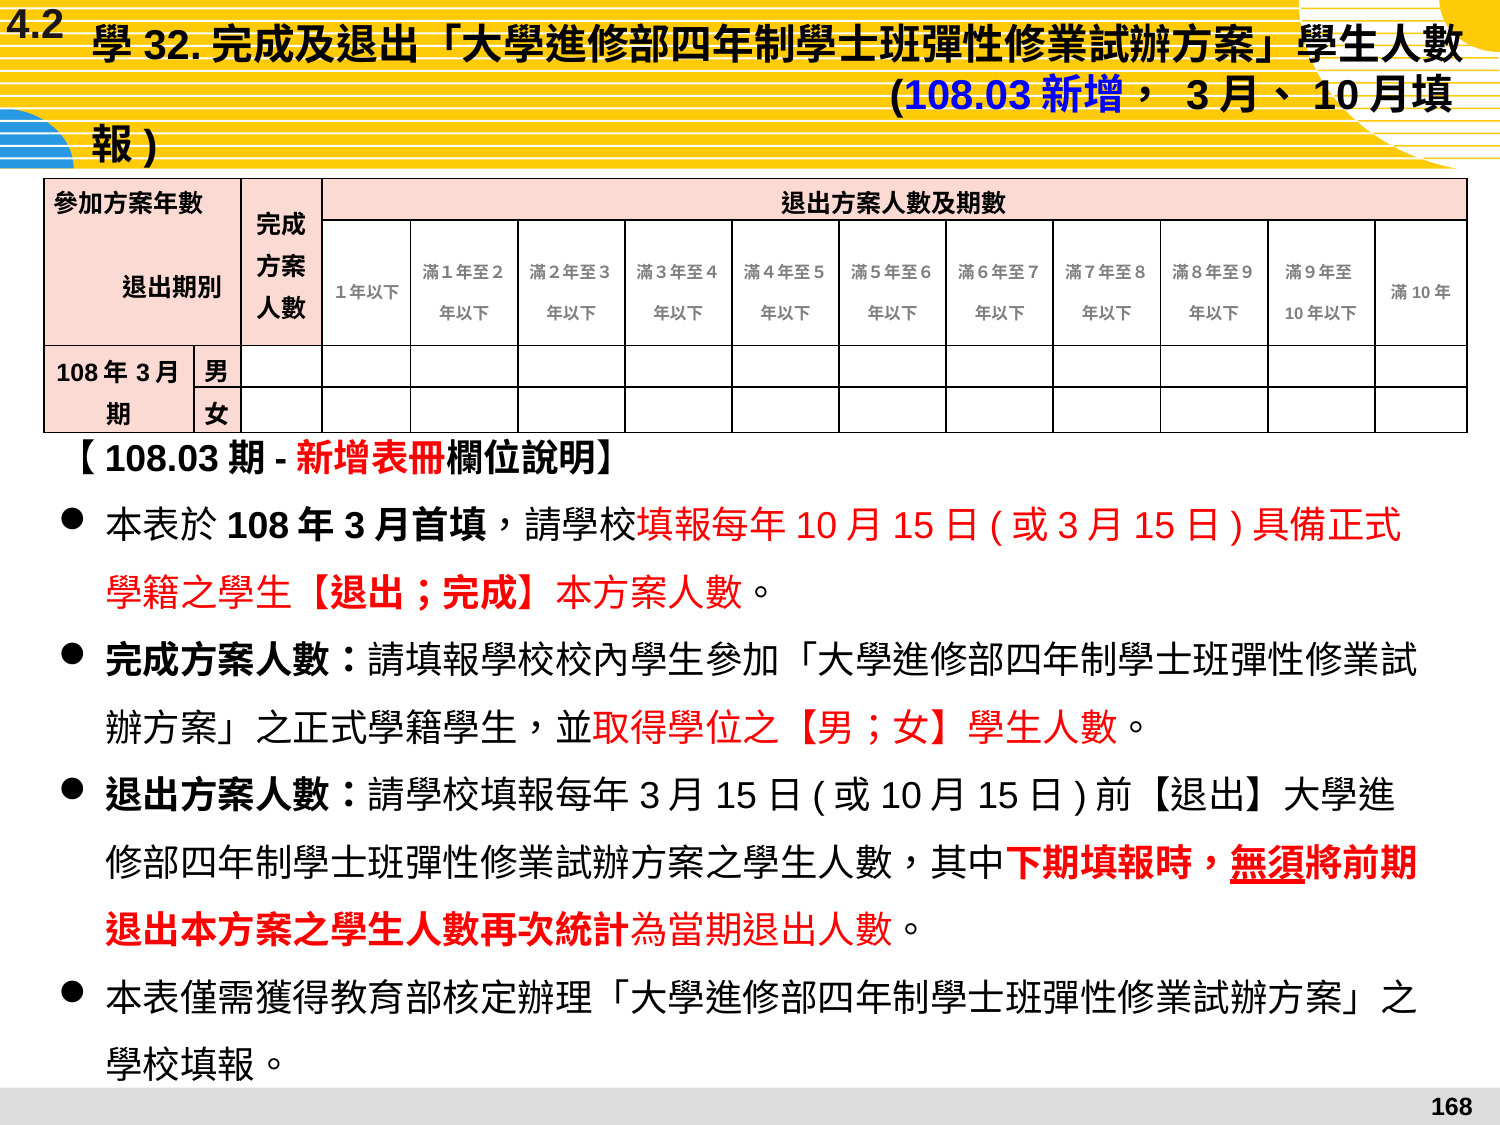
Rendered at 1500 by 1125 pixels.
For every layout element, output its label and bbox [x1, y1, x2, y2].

table_cell [1054, 346, 1160, 386]
table_cell [519, 221, 624, 345]
table_cell [947, 346, 1052, 386]
table_cell [626, 388, 731, 432]
table_cell [1054, 388, 1160, 432]
title [76, 27, 1487, 158]
table_cell [323, 346, 410, 386]
table_cell [733, 221, 838, 345]
table_cell [733, 346, 838, 386]
table_cell [411, 388, 517, 432]
table_cell [1376, 346, 1466, 386]
table_header [45, 179, 240, 345]
table_cell [45, 346, 193, 432]
table_cell [411, 221, 517, 345]
table_cell [242, 388, 321, 432]
table_header [242, 179, 321, 345]
table_cell [1376, 221, 1466, 345]
table_cell [1161, 388, 1267, 432]
table_cell [519, 388, 624, 432]
table_cell [1376, 388, 1466, 432]
table_cell [323, 388, 410, 432]
table_cell [840, 346, 945, 386]
table_header [323, 179, 1466, 219]
table_cell [1269, 388, 1374, 432]
table_cell [411, 346, 517, 386]
table_cell [1161, 346, 1267, 386]
table_cell [195, 346, 240, 386]
text_box [43, 433, 1445, 1094]
table_cell [1269, 346, 1374, 386]
table_cell [626, 346, 731, 386]
table_cell [1054, 221, 1160, 345]
table_cell [947, 221, 1052, 345]
table_cell [242, 346, 321, 386]
table_cell [195, 388, 240, 432]
table_cell [840, 388, 945, 432]
table_cell [947, 388, 1052, 432]
table_cell [519, 346, 624, 386]
table_cell [733, 388, 838, 432]
table_cell [323, 221, 410, 345]
table_cell [626, 221, 731, 345]
table_cell [1161, 221, 1267, 345]
table_cell [1269, 221, 1374, 345]
table_cell [840, 221, 945, 345]
text_box [0, 0, 138, 55]
